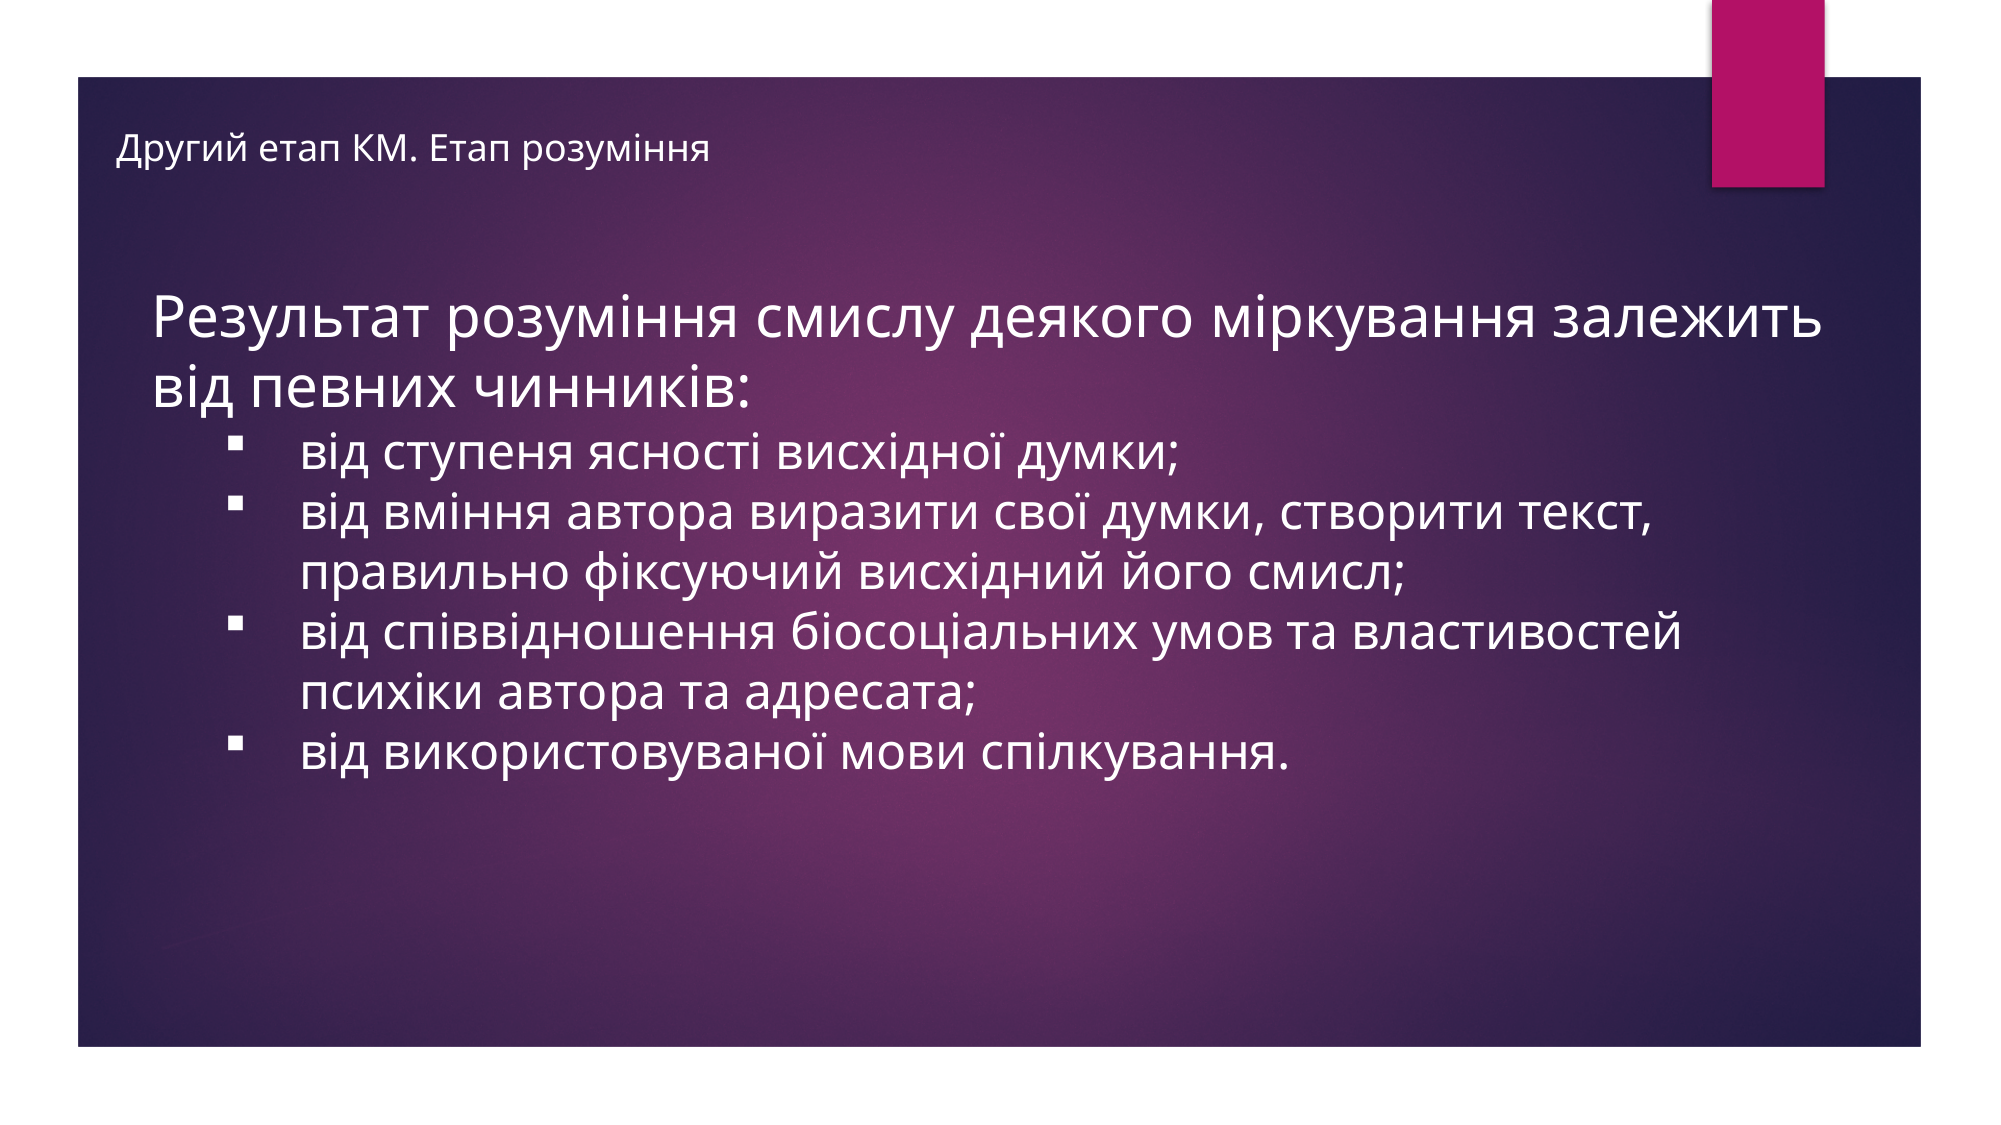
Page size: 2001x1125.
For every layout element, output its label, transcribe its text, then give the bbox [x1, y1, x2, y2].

text_box Другий етап КМ. Етап розуміння [101, 116, 1508, 177]
text_box Результат розуміння смислу деякого міркування залежить від певних чинників: від ступеня ясності висхідної думки; від вміння автора виразити свої думки, створити текст, правильно фіксуючий висхідний його смисл; від співвідношення біосоціальних умов та властивостей психіки автора та адресата; від використовуваної мови спілкування. [136, 272, 1864, 787]
